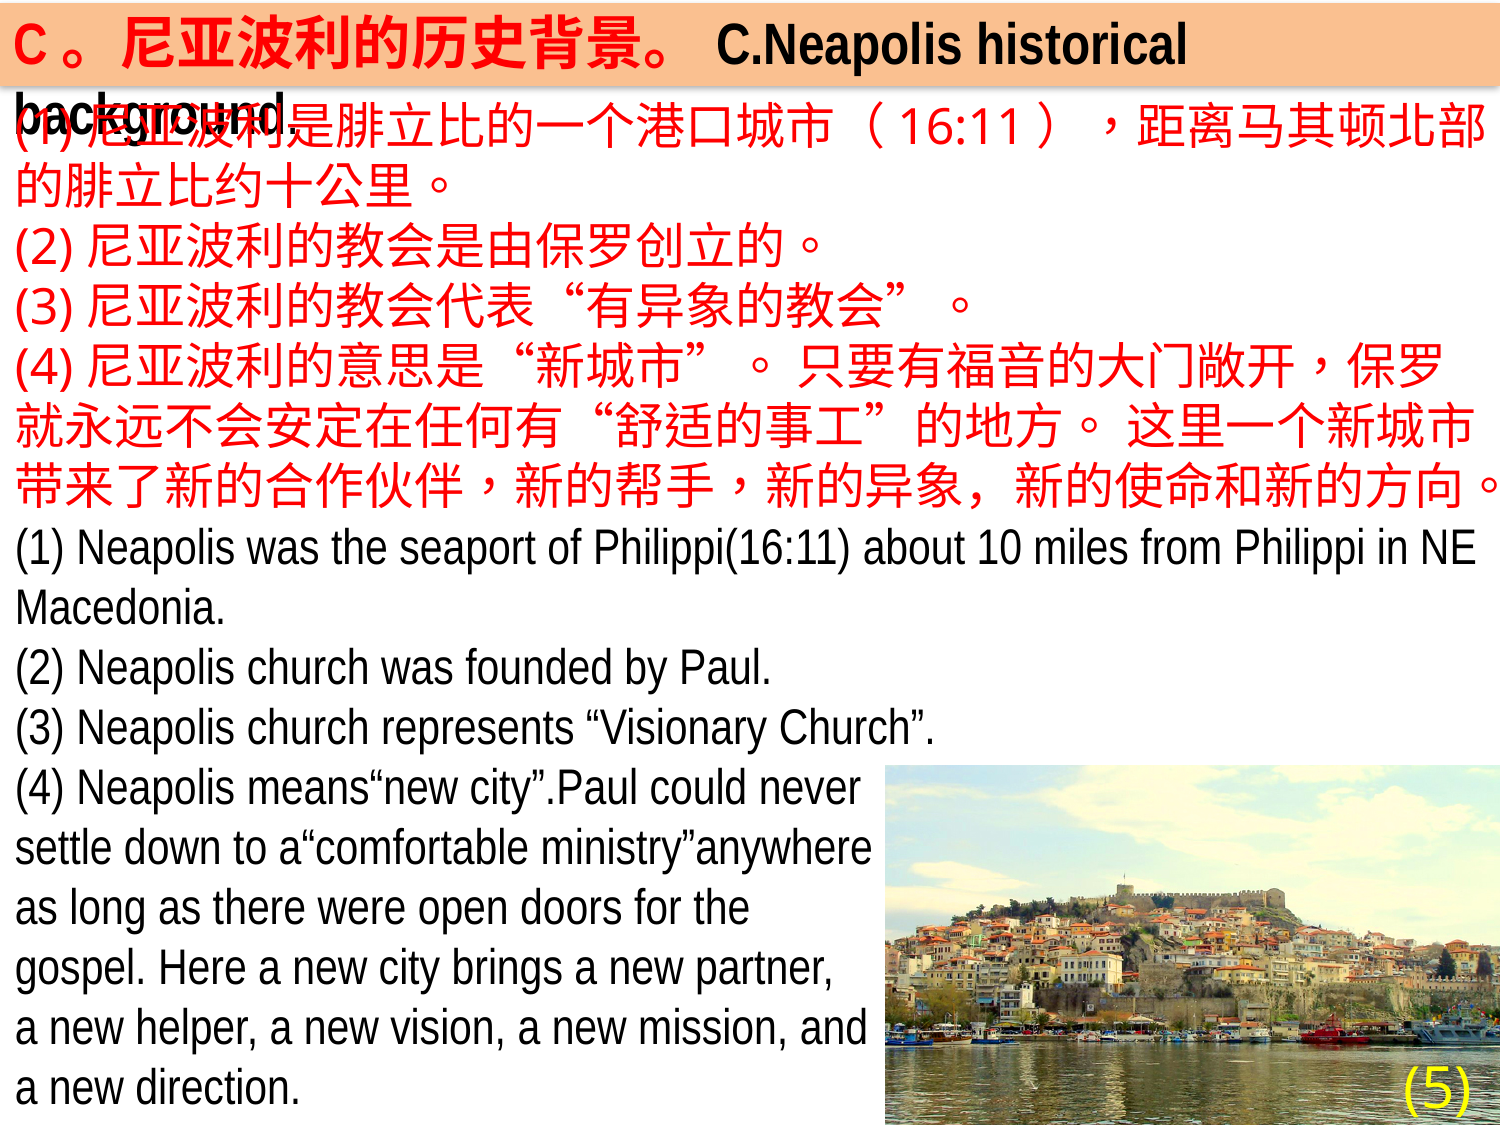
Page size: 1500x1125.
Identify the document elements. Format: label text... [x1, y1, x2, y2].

picture [885, 765, 1500, 1125]
text_box C。尼亚波利的历史背景。C.Neapolis historical background. [0, 0, 1500, 87]
text_box (1)尼亚波利是腓立比的一个港口城市（16:11），距离马其顿北部的腓立比约十公里。 (2)尼亚波利的教会是由保罗创立的。 (3)尼亚波利的教会代表“有异象的教会”。 (4)尼亚波利的意思是“新城市”。 只要有福音的大门敞开，保罗就永远不会安定在任何有“舒适的事工”的地方。 这里一个新城市带来了新的合作伙伴，新的帮手，新的异象，新的使命和新的方向。 (1) Neapolis was the seaport of Philippi(16:11) about 10 miles from Philippi in NE Macedonia. (2) Neapolis church was founded by Paul. (3) Neapolis church represents “Visionary Church”. (4) Neapolis means“new city”.Paul could never settle down to a“comfortable ministry”anywhere as long as there were open doors for the gospel. Here a new city brings a new partner, a new helper, a new vision, a new mission, and a new direction. [0, 87, 1500, 1122]
